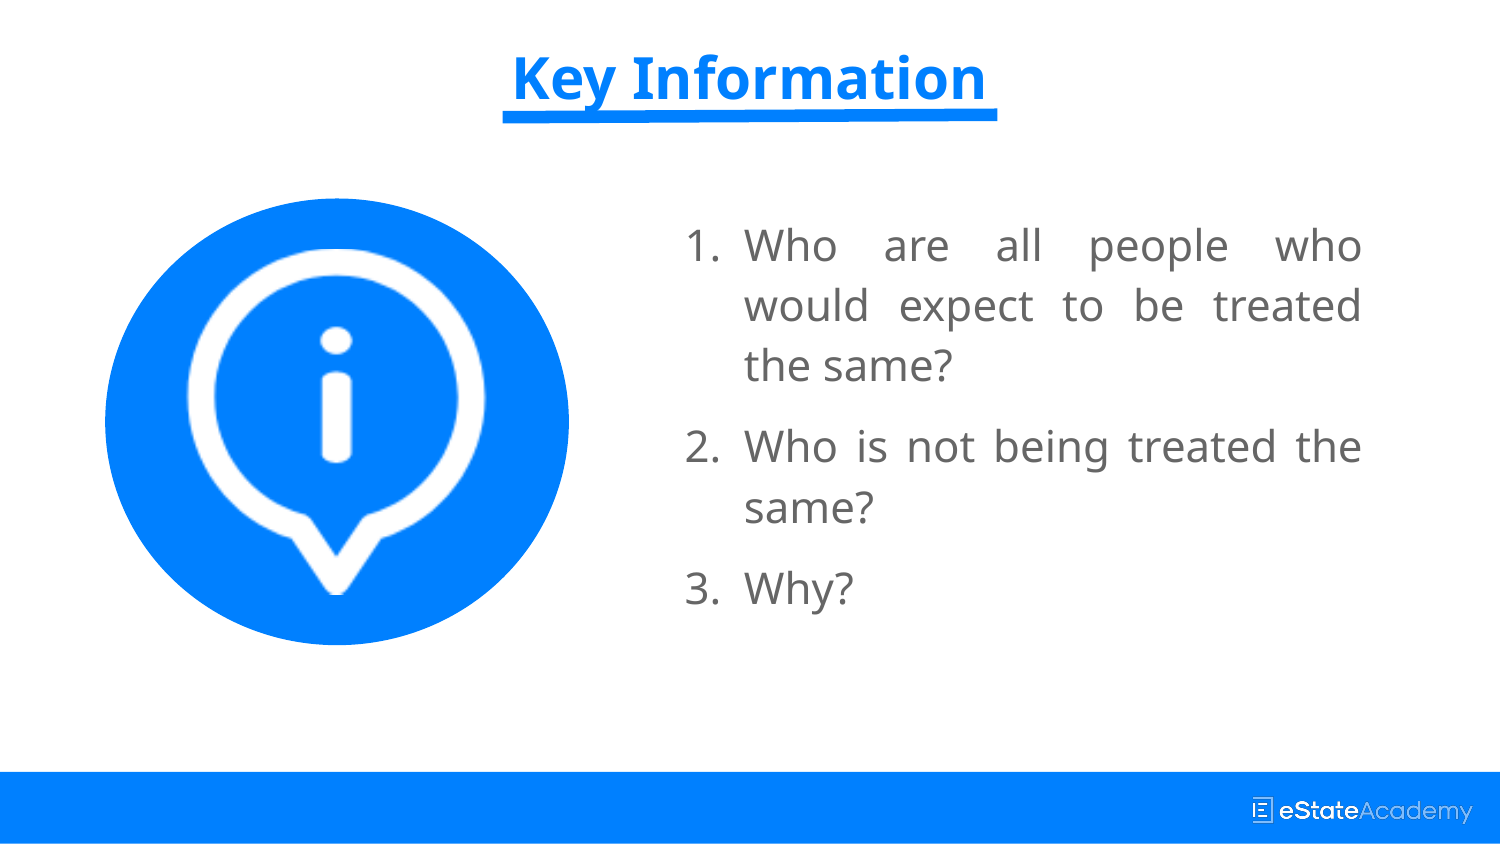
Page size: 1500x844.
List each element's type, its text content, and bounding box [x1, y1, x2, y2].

text_box [194, 199, 480, 247]
text_box [515, 279, 569, 564]
text_box Who are all people who would expect to be treated the same? Who is not being treated the same? Why? [578, 194, 1379, 710]
text_box Key Information [0, 26, 1500, 115]
picture [1247, 788, 1476, 828]
text_box [0, 771, 1500, 844]
text_box [105, 279, 159, 564]
text_box [201, 602, 473, 645]
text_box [502, 114, 998, 118]
picture [164, 249, 510, 595]
